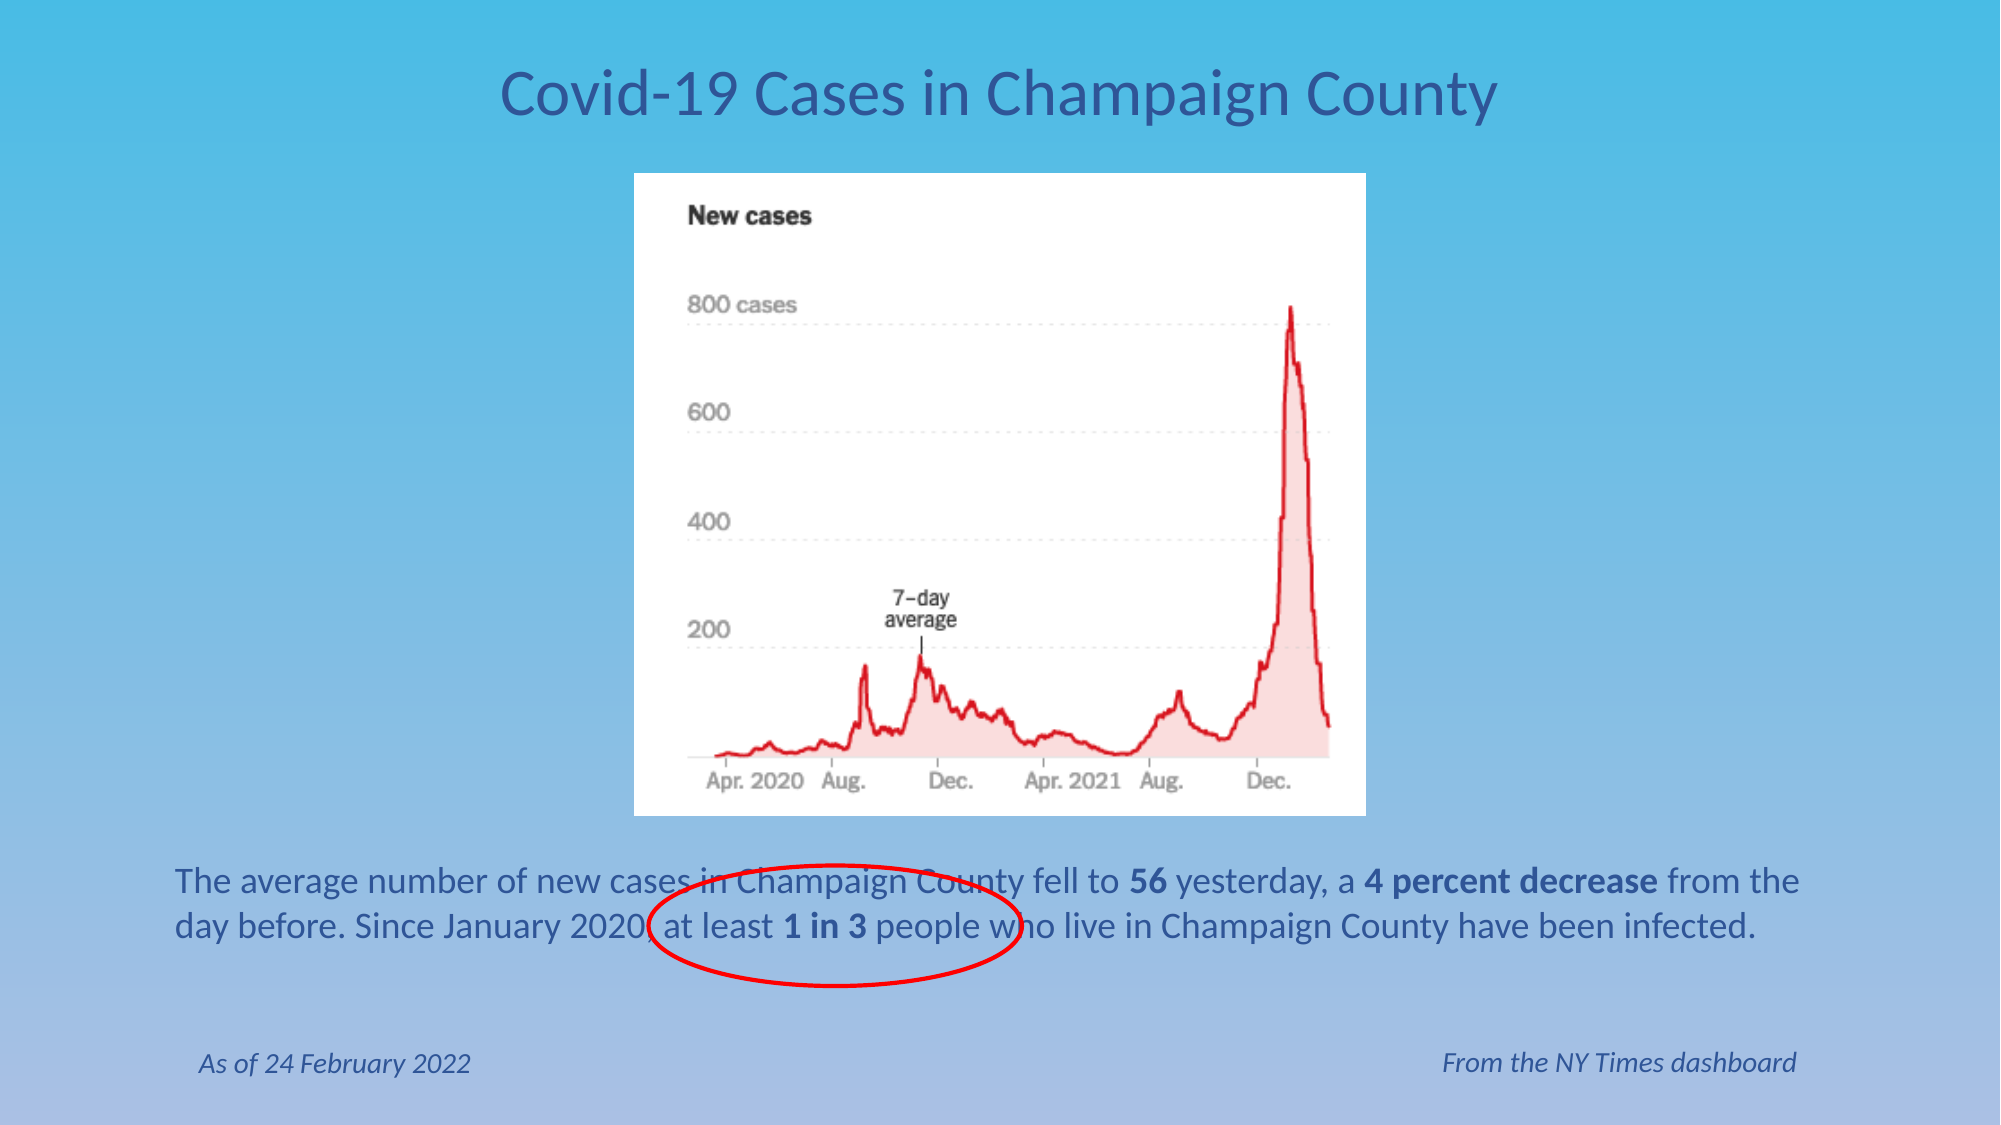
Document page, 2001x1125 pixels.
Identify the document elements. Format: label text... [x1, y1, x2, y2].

text_box From the NY Times dashboard [1427, 1036, 1831, 1086]
text_box [647, 864, 1024, 988]
text_box Covid-19 Cases in Champaign County [364, 41, 1636, 137]
text_box As of 24 February 2022 [184, 1036, 627, 1087]
text_box The average number of new cases in Champaign County fell to 56 yesterday, a 4 percent decrease from the day before. Since January 2020, at least 1 in 3 people who live in Champaign County have been infected. [160, 848, 1841, 954]
picture [634, 173, 1366, 816]
